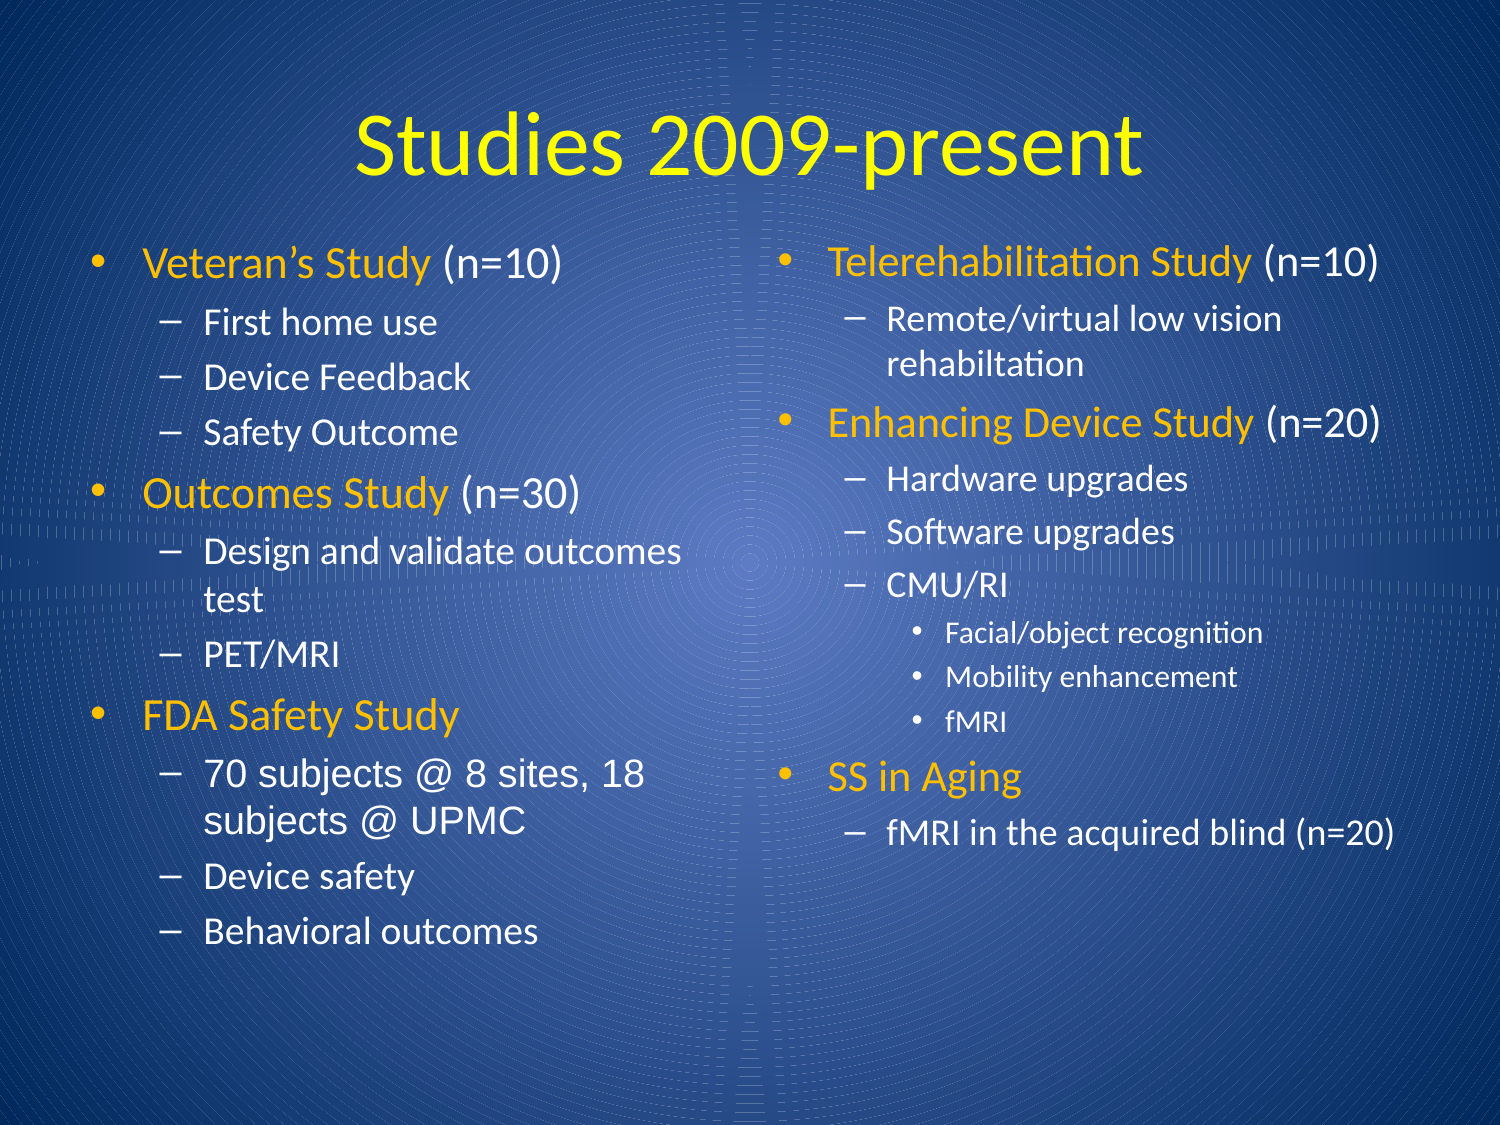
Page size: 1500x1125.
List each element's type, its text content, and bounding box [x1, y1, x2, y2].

title Studies 2009-present [75, 45, 1425, 233]
list Veteran’s Study (n=10) First home use Device Feedback Safety Outcome Outcomes Study (n=30) Design and validate outcomes test PET/MRI FDA Safety Study 70 subjects @ 8 sites, 18 subjects @ UPMC Device safety Behavioral outcomes [75, 224, 738, 968]
list Telerehabilitation Study (n=10) Remote/virtual low vision rehabiltation Enhancing Device Study (n=20) Hardware upgrades Software upgrades CMU/RI Facial/object recognition Mobility enhancement fMRI SS in Aging fMRI in the acquired blind (n=20) [762, 224, 1425, 968]
